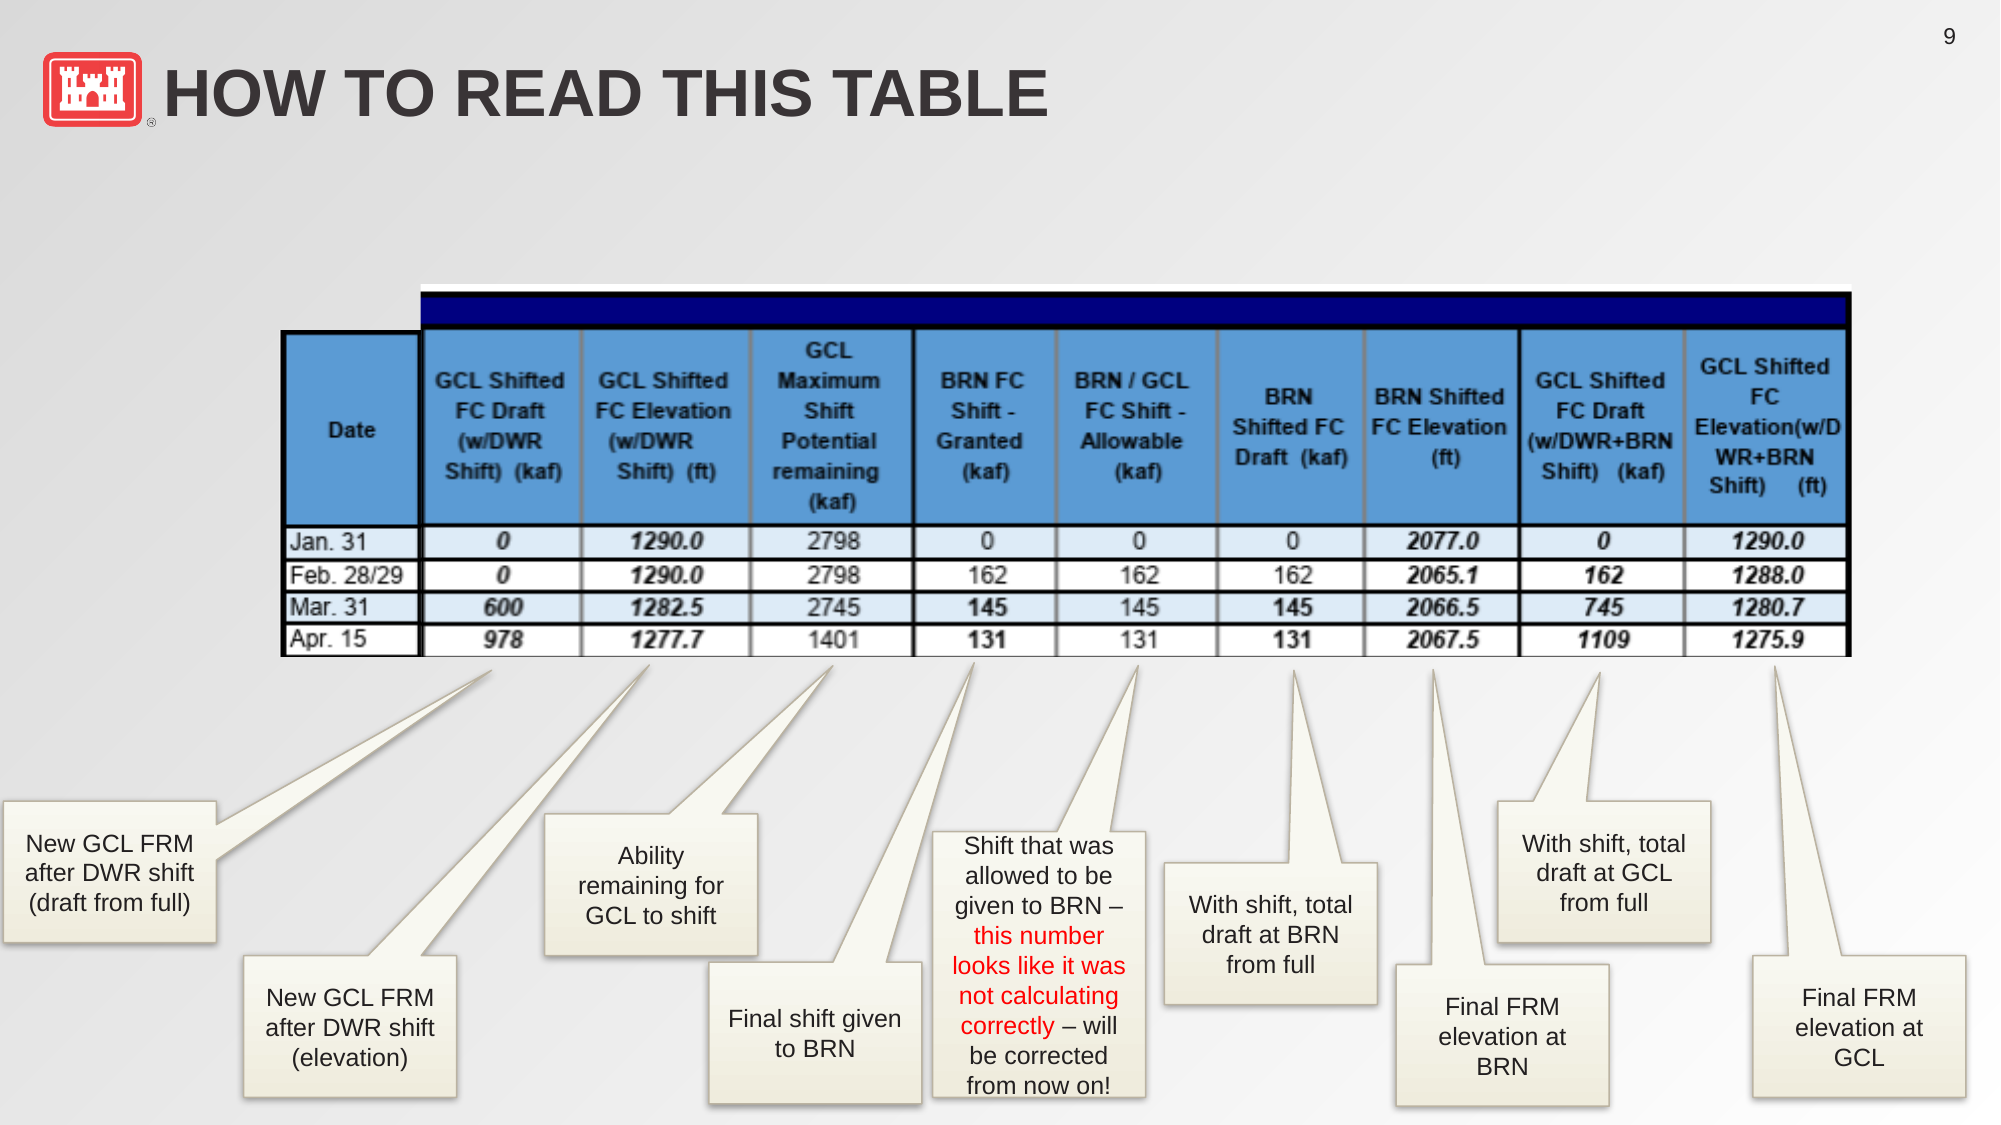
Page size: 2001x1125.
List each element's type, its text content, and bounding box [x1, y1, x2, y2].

text_box Ability remaining for GCL to shift [543, 666, 834, 957]
picture [43, 52, 155, 127]
text_box Final FRM elevation at BRN [1395, 668, 1610, 1107]
text_box Final FRM elevation at GCL [1752, 666, 1967, 1099]
text_box New GCL FRM after DWR shift (elevation) [242, 666, 650, 1099]
text_box Final shift given to BRN [708, 666, 975, 1105]
text_box With shift, total draft at BRN from full [1163, 669, 1379, 1006]
title How to read this table [155, 20, 1860, 159]
text_box New GCL FRM after DWR shift (draft from full) [2, 669, 493, 944]
picture [279, 284, 1852, 657]
text_box Shift that was allowed to be given to BRN – this number looks like it was not calculating correctly – will be corrected from now on! [931, 666, 1147, 1099]
text_box With shift, total draft at GCL from full [1496, 671, 1712, 944]
